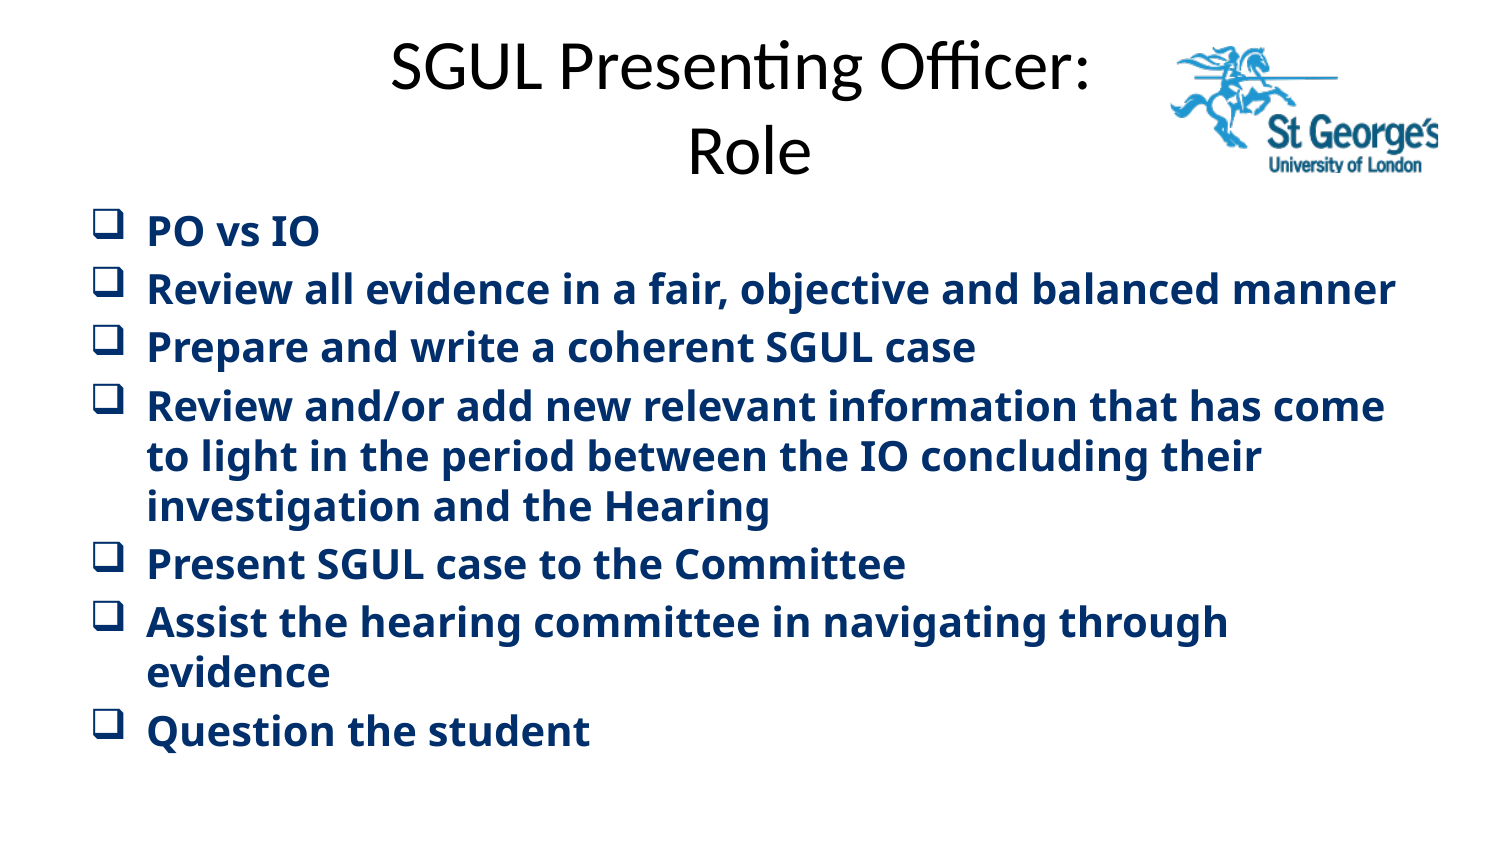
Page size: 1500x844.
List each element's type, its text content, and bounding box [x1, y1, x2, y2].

title SGUL Presenting Officer: Role [75, 11, 1425, 196]
list PO vs IO Review all evidence in a fair, objective and balanced manner Prepare and write a coherent SGUL case Review and/or add new relevant information that has come to light in the period between the IO concluding their investigation and the Hearing Present SGUL case to the Committee Assist the hearing committee in navigating through evidence Question the student [75, 196, 1425, 844]
